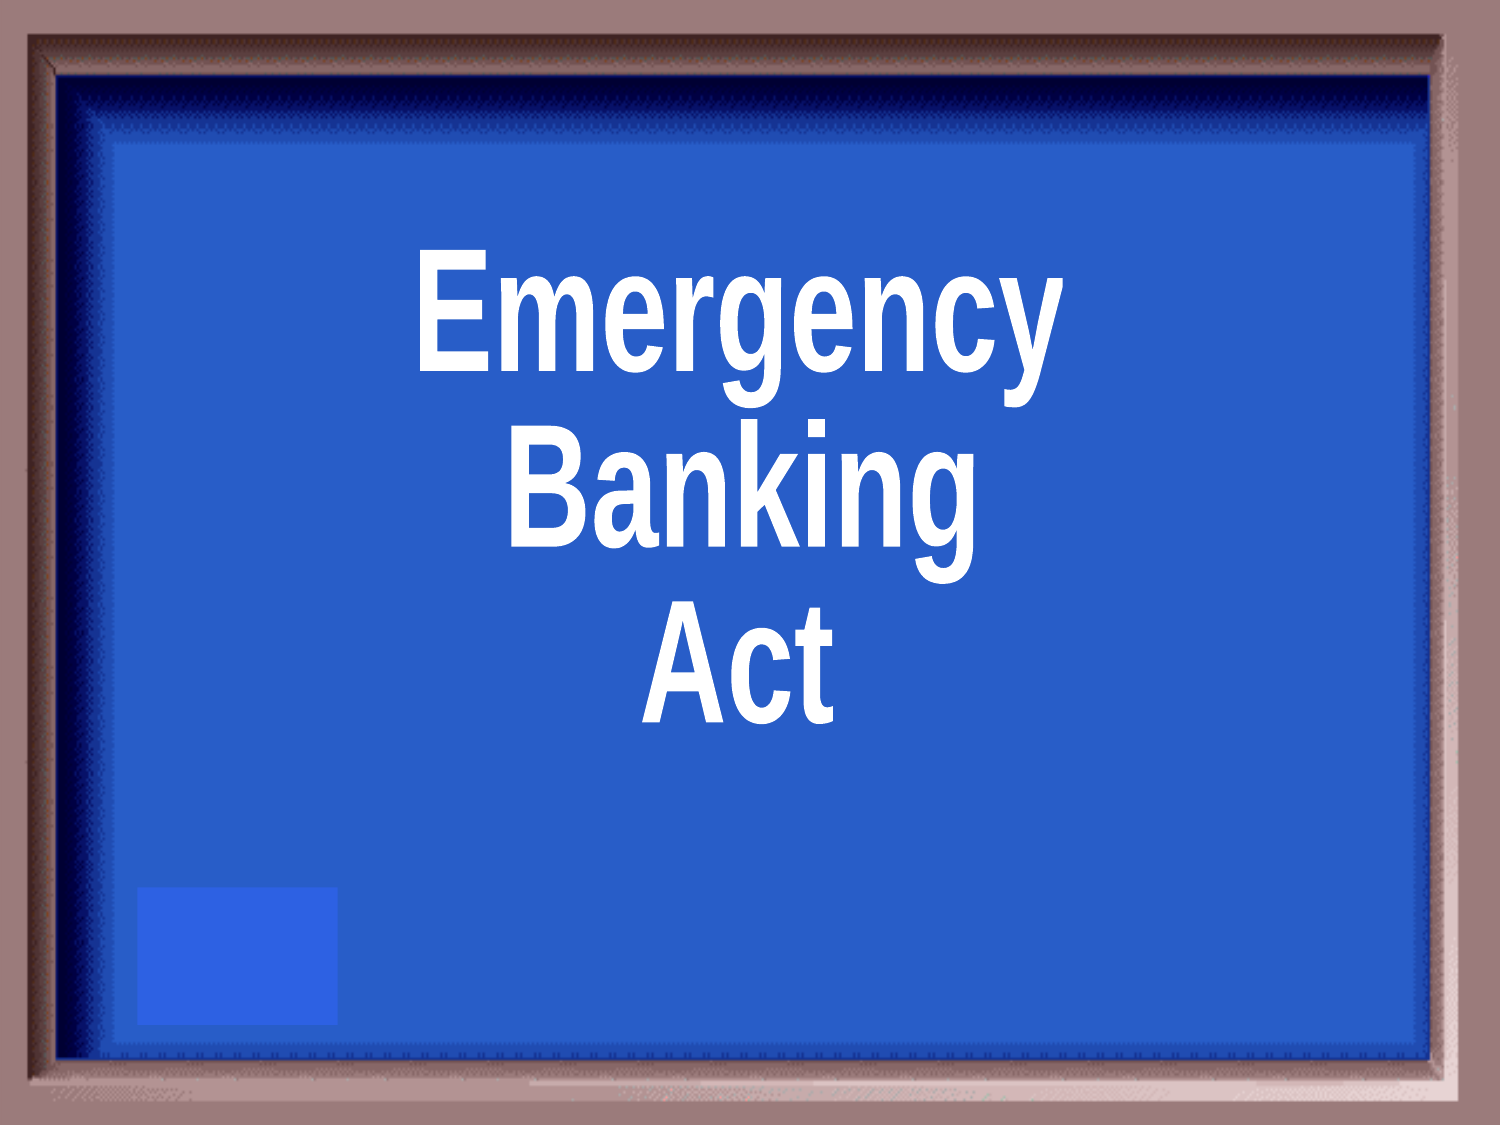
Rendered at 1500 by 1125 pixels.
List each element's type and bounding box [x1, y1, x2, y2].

text_box [137, 887, 338, 1025]
picture [0, 0, 1500, 1125]
